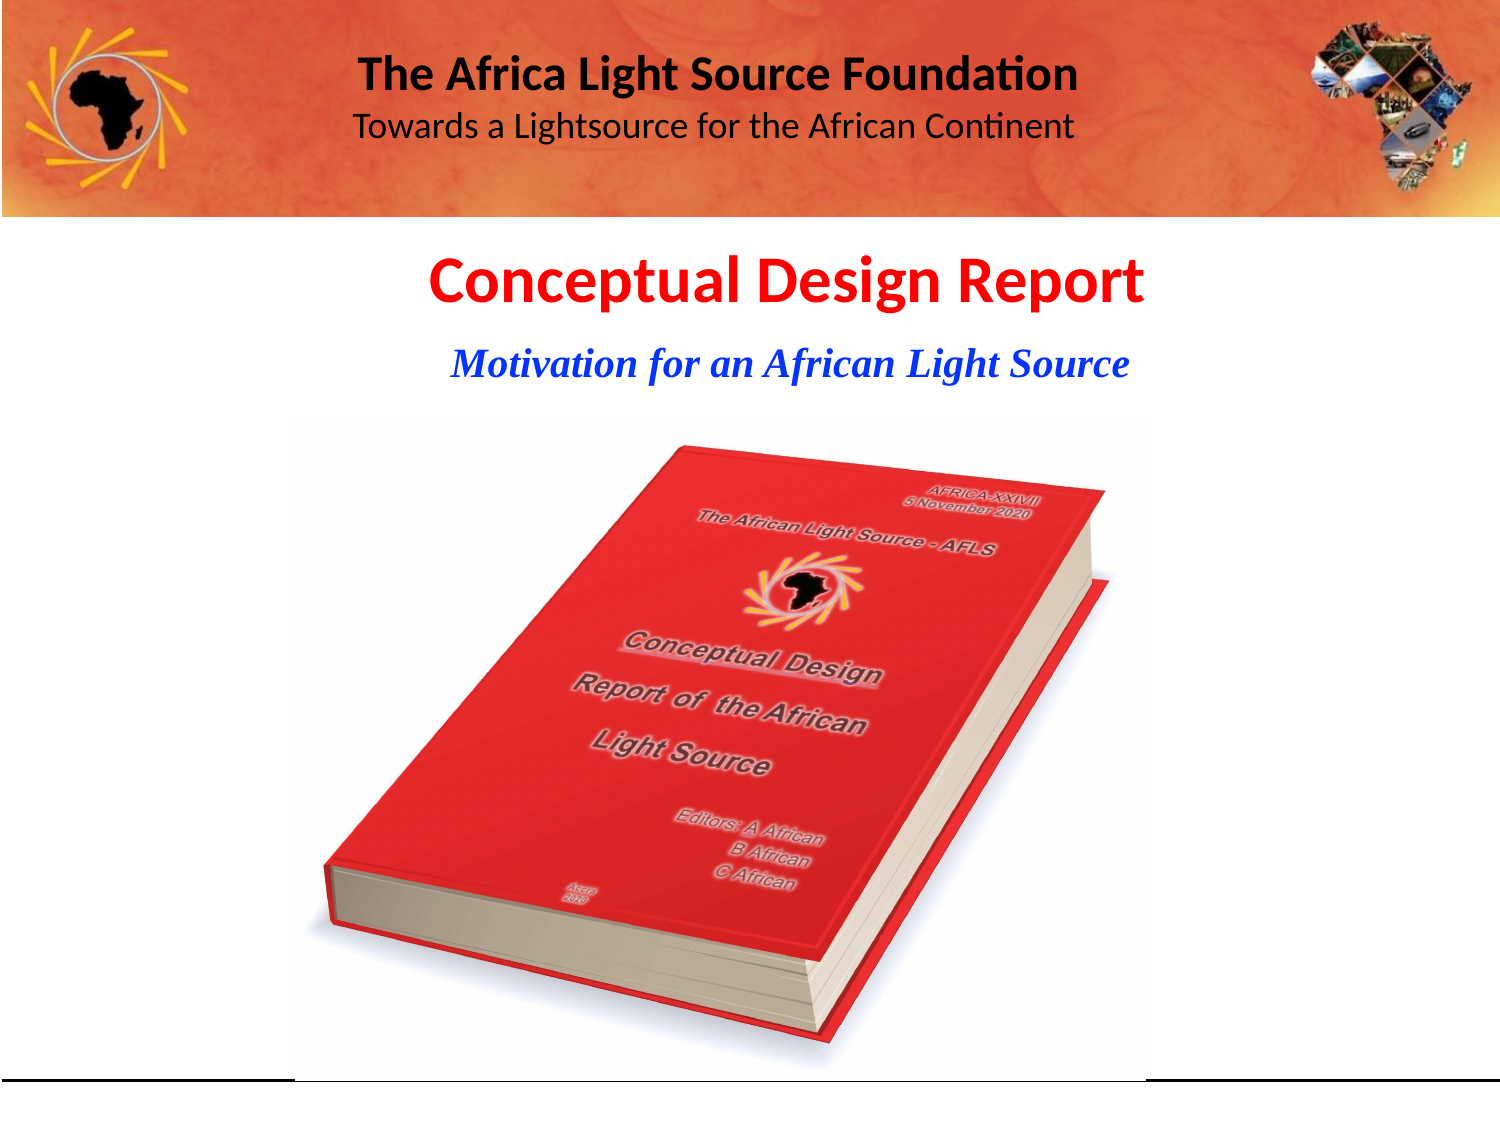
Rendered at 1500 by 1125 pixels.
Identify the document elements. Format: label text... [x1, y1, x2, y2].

picture [2, 0, 1500, 217]
text_box Conceptual Design Report Motivation for an African Light Source [414, 228, 1169, 394]
picture [295, 421, 1147, 1081]
